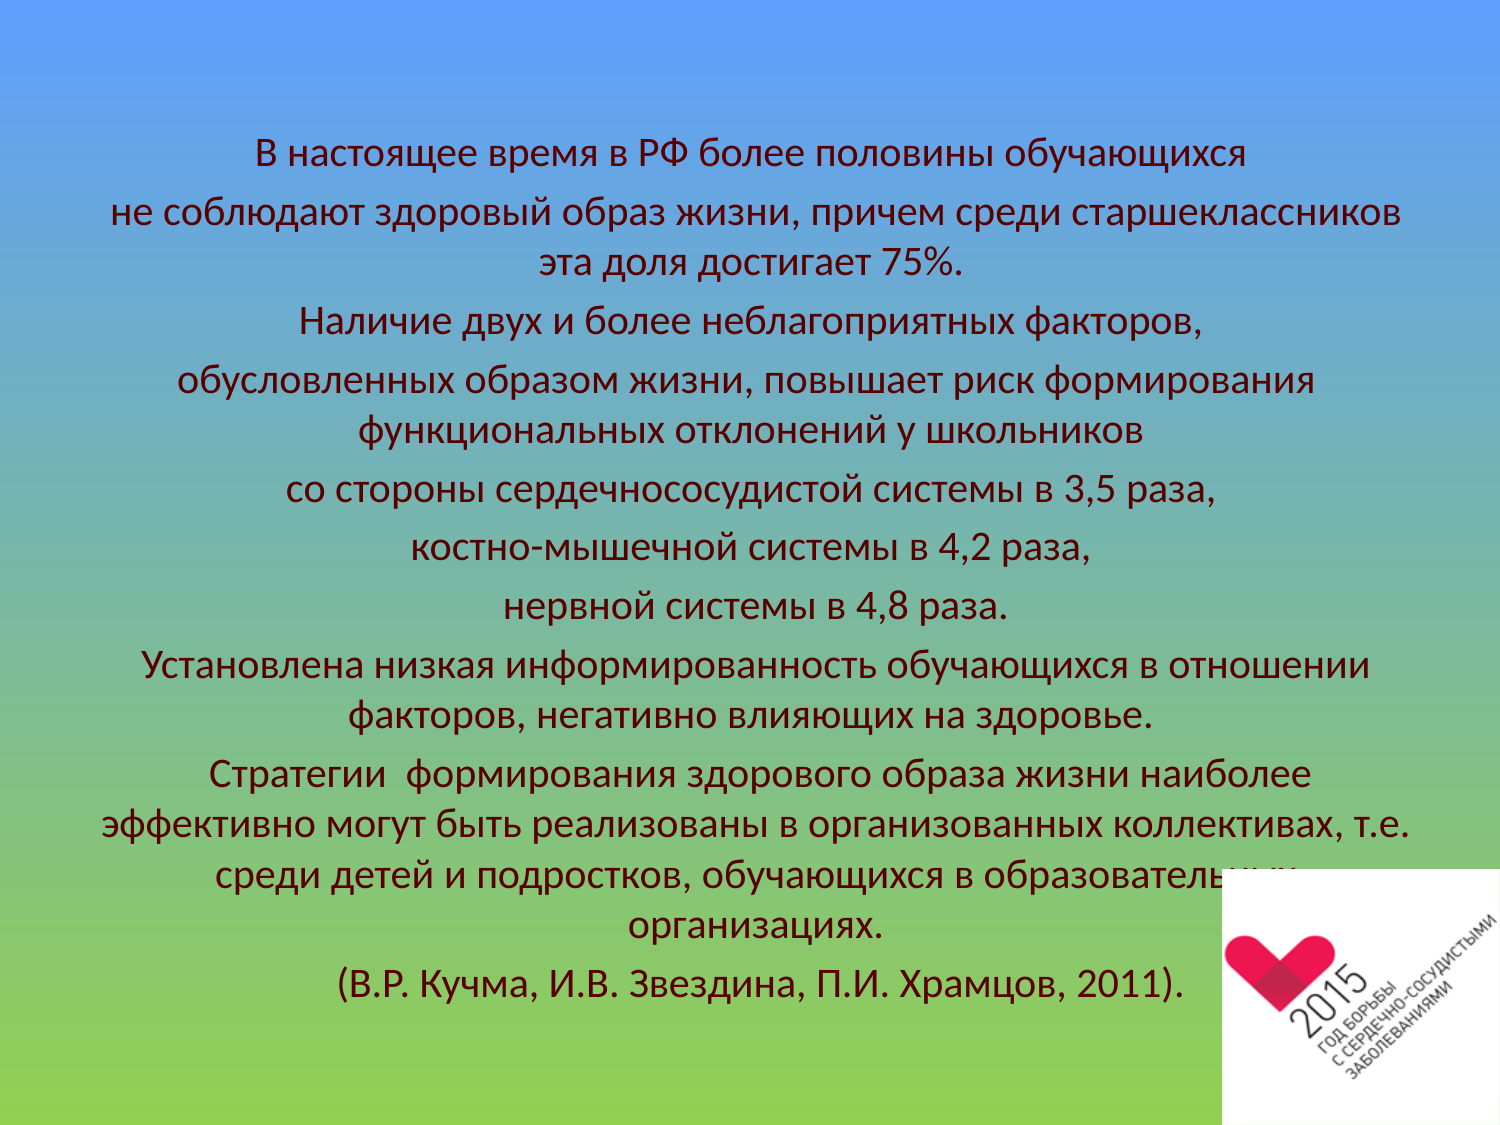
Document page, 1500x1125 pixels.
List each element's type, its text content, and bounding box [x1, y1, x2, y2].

picture [1222, 869, 1500, 1125]
subtitle В настоящее время в РФ более половины обучающихся не соблюдают здоровый образ жизни, причем среди старшеклассников эта доля достигает 75%. Наличие двух и более неблагоприятных факторов, обусловленных образом жизни, повышает риск формирования функциональных отклонений у школьников со стороны сердечнососудистой системы в 3,5 раза, костно-мышечной системы в 4,2 раза, нервной системы в 4,8 раза. Установлена низкая информированность обучающихся в отношении факторов, негативно влияющих на здоровье. Стратегии формирования здорового образа жизни наиболее эффективно могут быть реализованы в организованных коллективах, т.е. среди детей и подростков, обучающихся в образовательных организациях. (В.Р. Кучма, И.В. Звездина, П.И. Храмцов, 2011). [82, 117, 1430, 1020]
